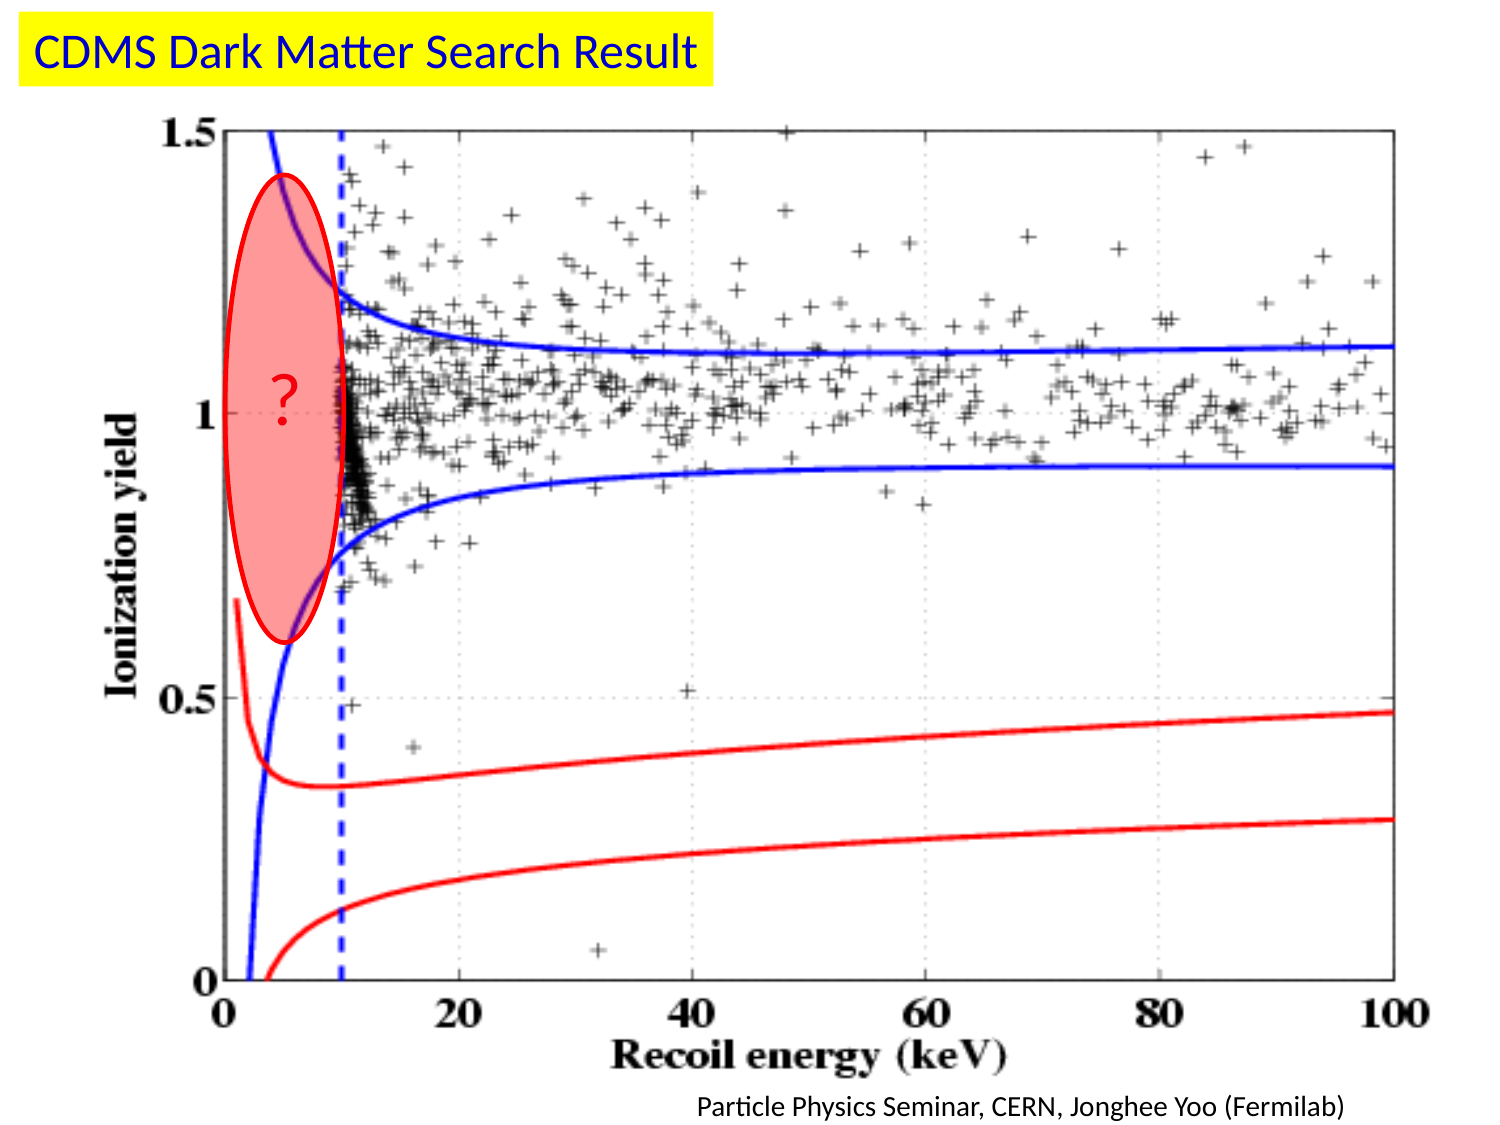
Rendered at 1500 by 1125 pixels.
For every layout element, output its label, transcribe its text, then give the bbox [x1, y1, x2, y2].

picture [87, 99, 1438, 1086]
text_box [224, 174, 344, 643]
text_box CDMS Dark Matter Search Result [18, 11, 714, 87]
text_box Particle Physics Seminar, CERN, Jonghee Yoo (Fermilab) [682, 1080, 1500, 1125]
